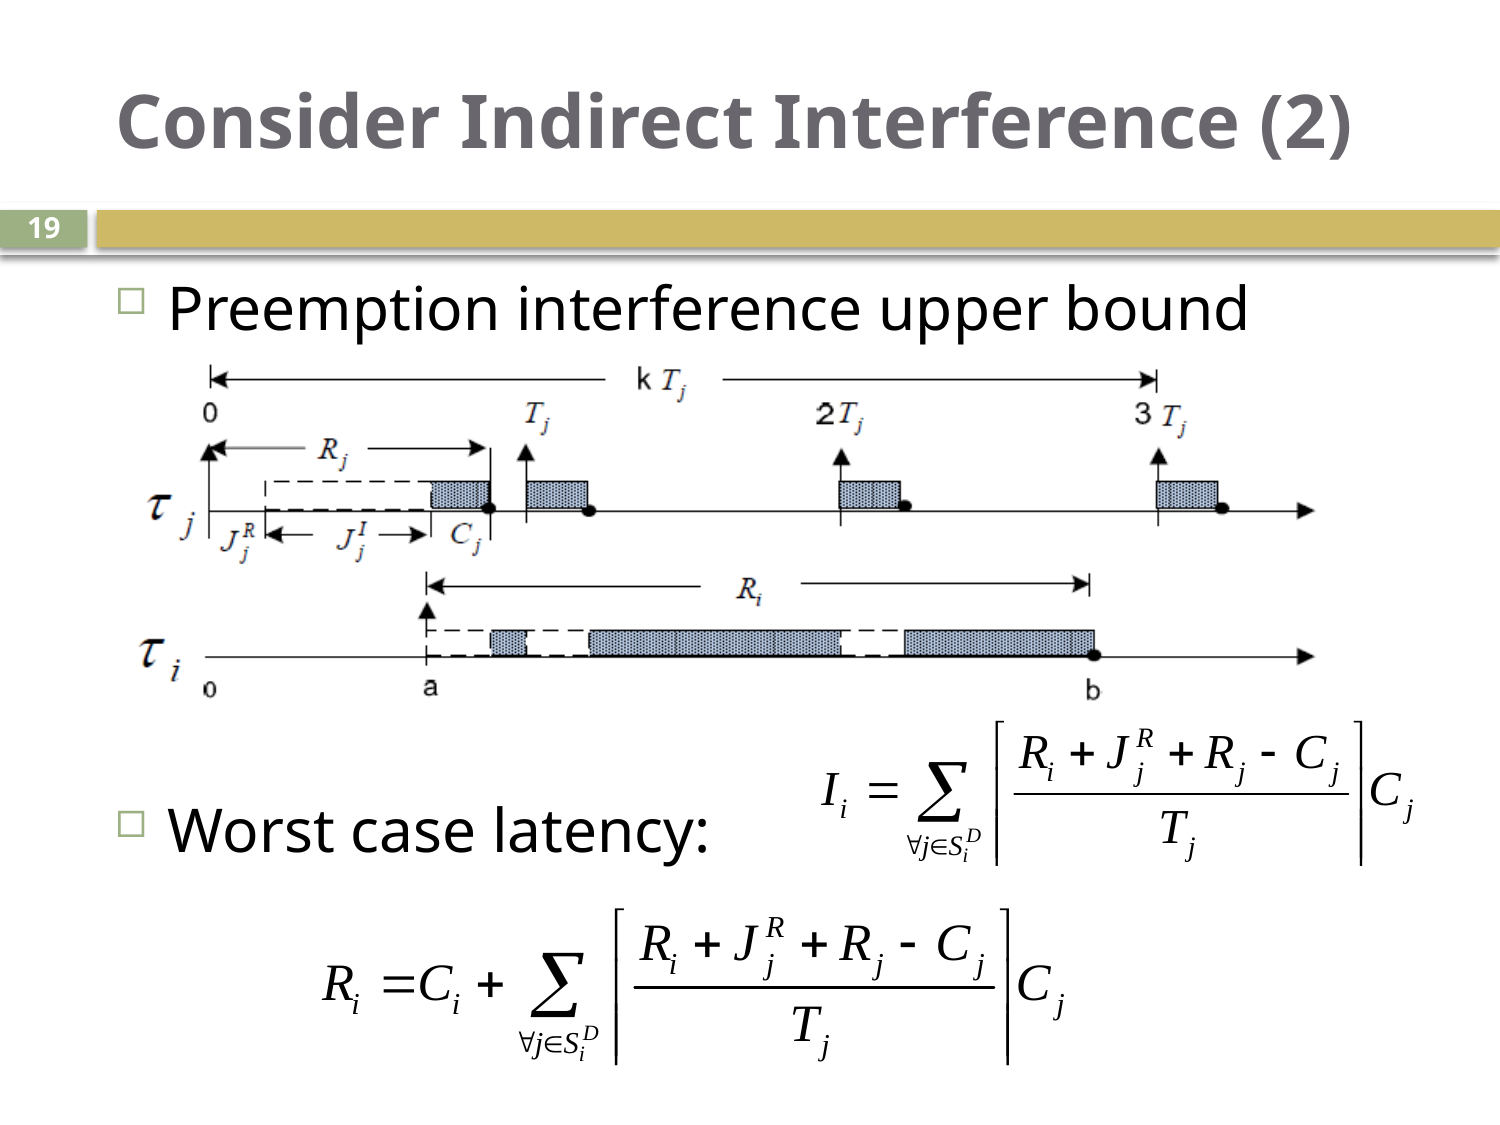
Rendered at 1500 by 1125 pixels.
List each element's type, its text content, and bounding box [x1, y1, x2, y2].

title Consider Indirect Interference (2) [100, 37, 1438, 200]
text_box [312, 899, 1075, 1076]
picture [135, 354, 1351, 713]
list Preemption interference upper bound Worst case latency: [100, 262, 1438, 1000]
slide_number 19 [0, 208, 88, 249]
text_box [812, 712, 1427, 876]
